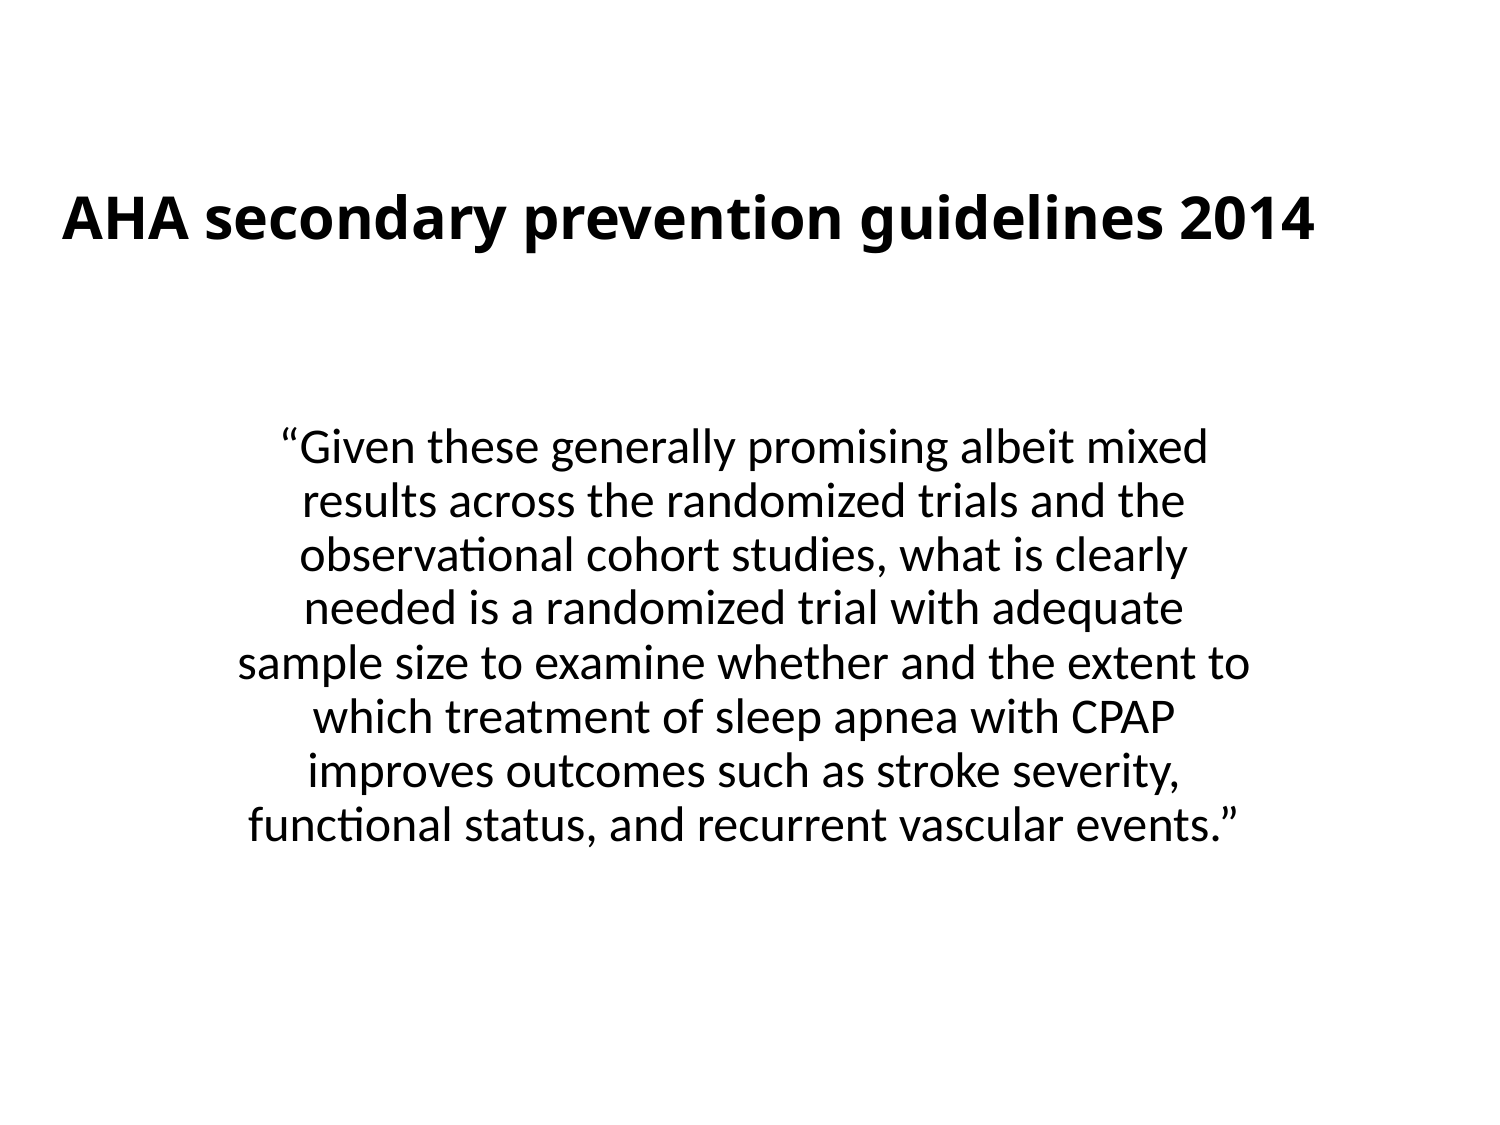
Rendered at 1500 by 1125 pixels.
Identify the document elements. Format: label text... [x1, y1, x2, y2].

list “Given these generally promising albeit mixed results across the randomized trials and the observational cohort studies, what is clearly needed is a randomized trial with adequate sample size to examine whether and the extent to which treatment of sleep apnea with CPAP improves outcomes such as stroke severity, functional status, and recurrent vascular events.” [212, 412, 1276, 899]
title AHA secondary prevention guidelines 2014 [43, 149, 1334, 291]
